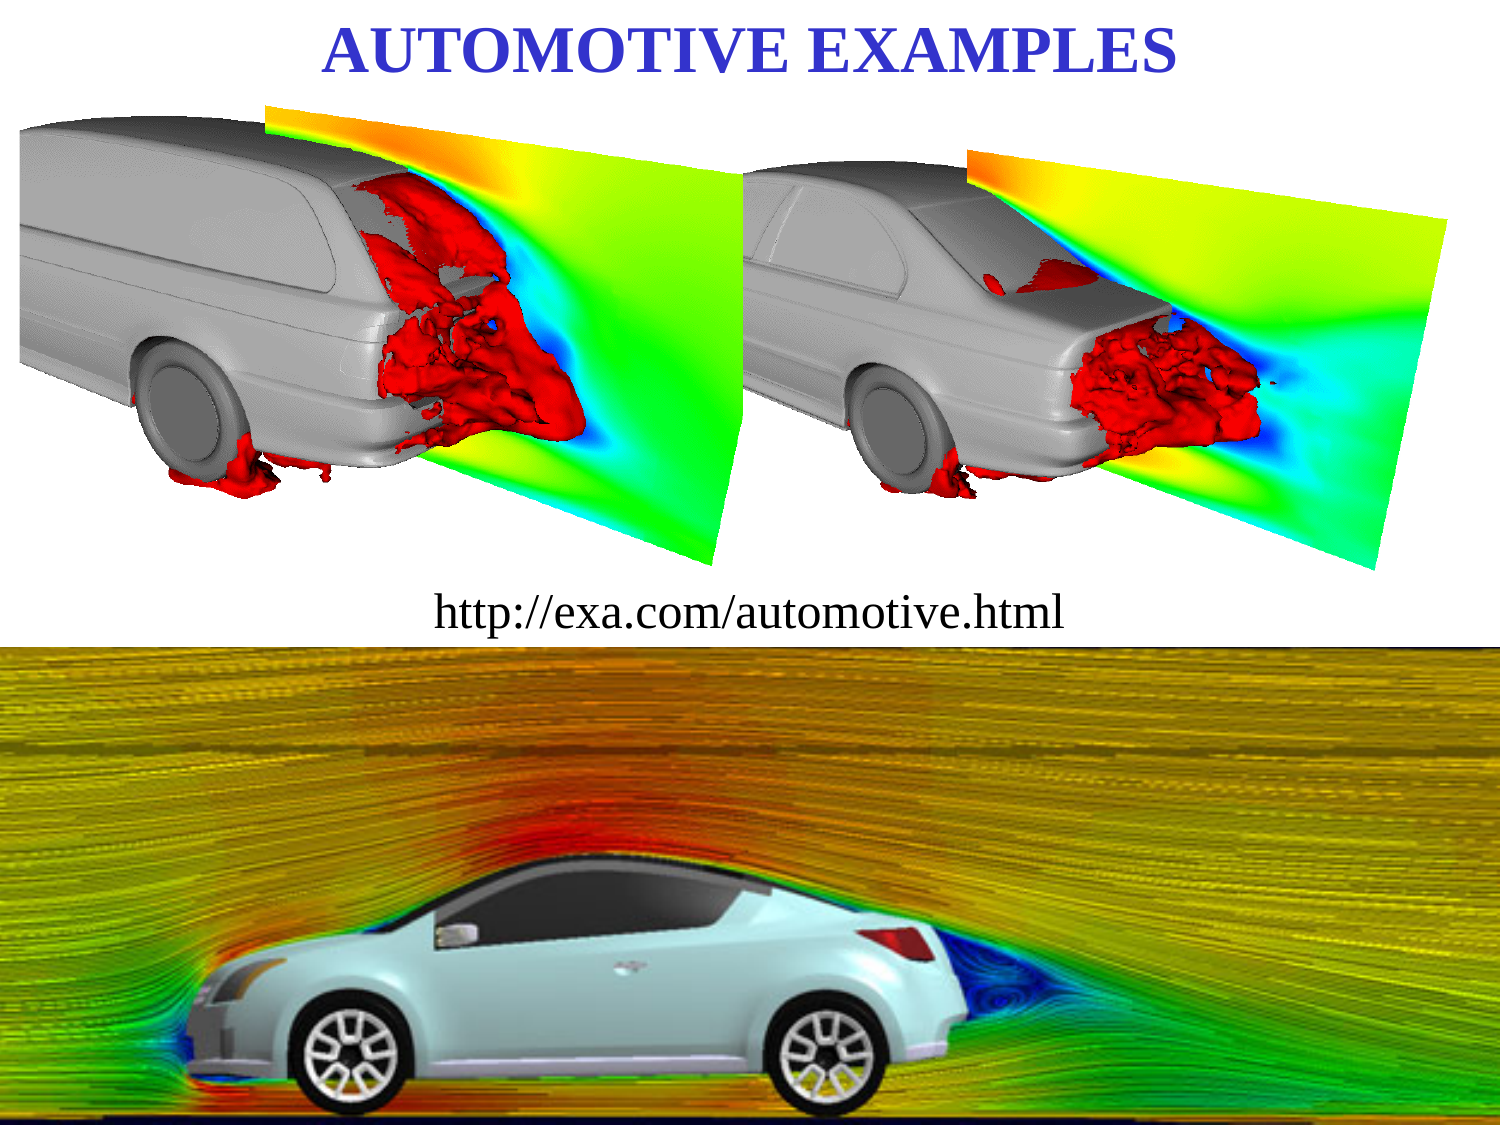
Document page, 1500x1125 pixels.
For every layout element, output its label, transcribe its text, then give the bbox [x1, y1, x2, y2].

text_box http://exa.com/automotive.html [418, 598, 1081, 645]
picture [19, 91, 1500, 590]
title AUTOMOTIVE EXAMPLES [30, 2, 1469, 89]
picture [0, 647, 1500, 1125]
